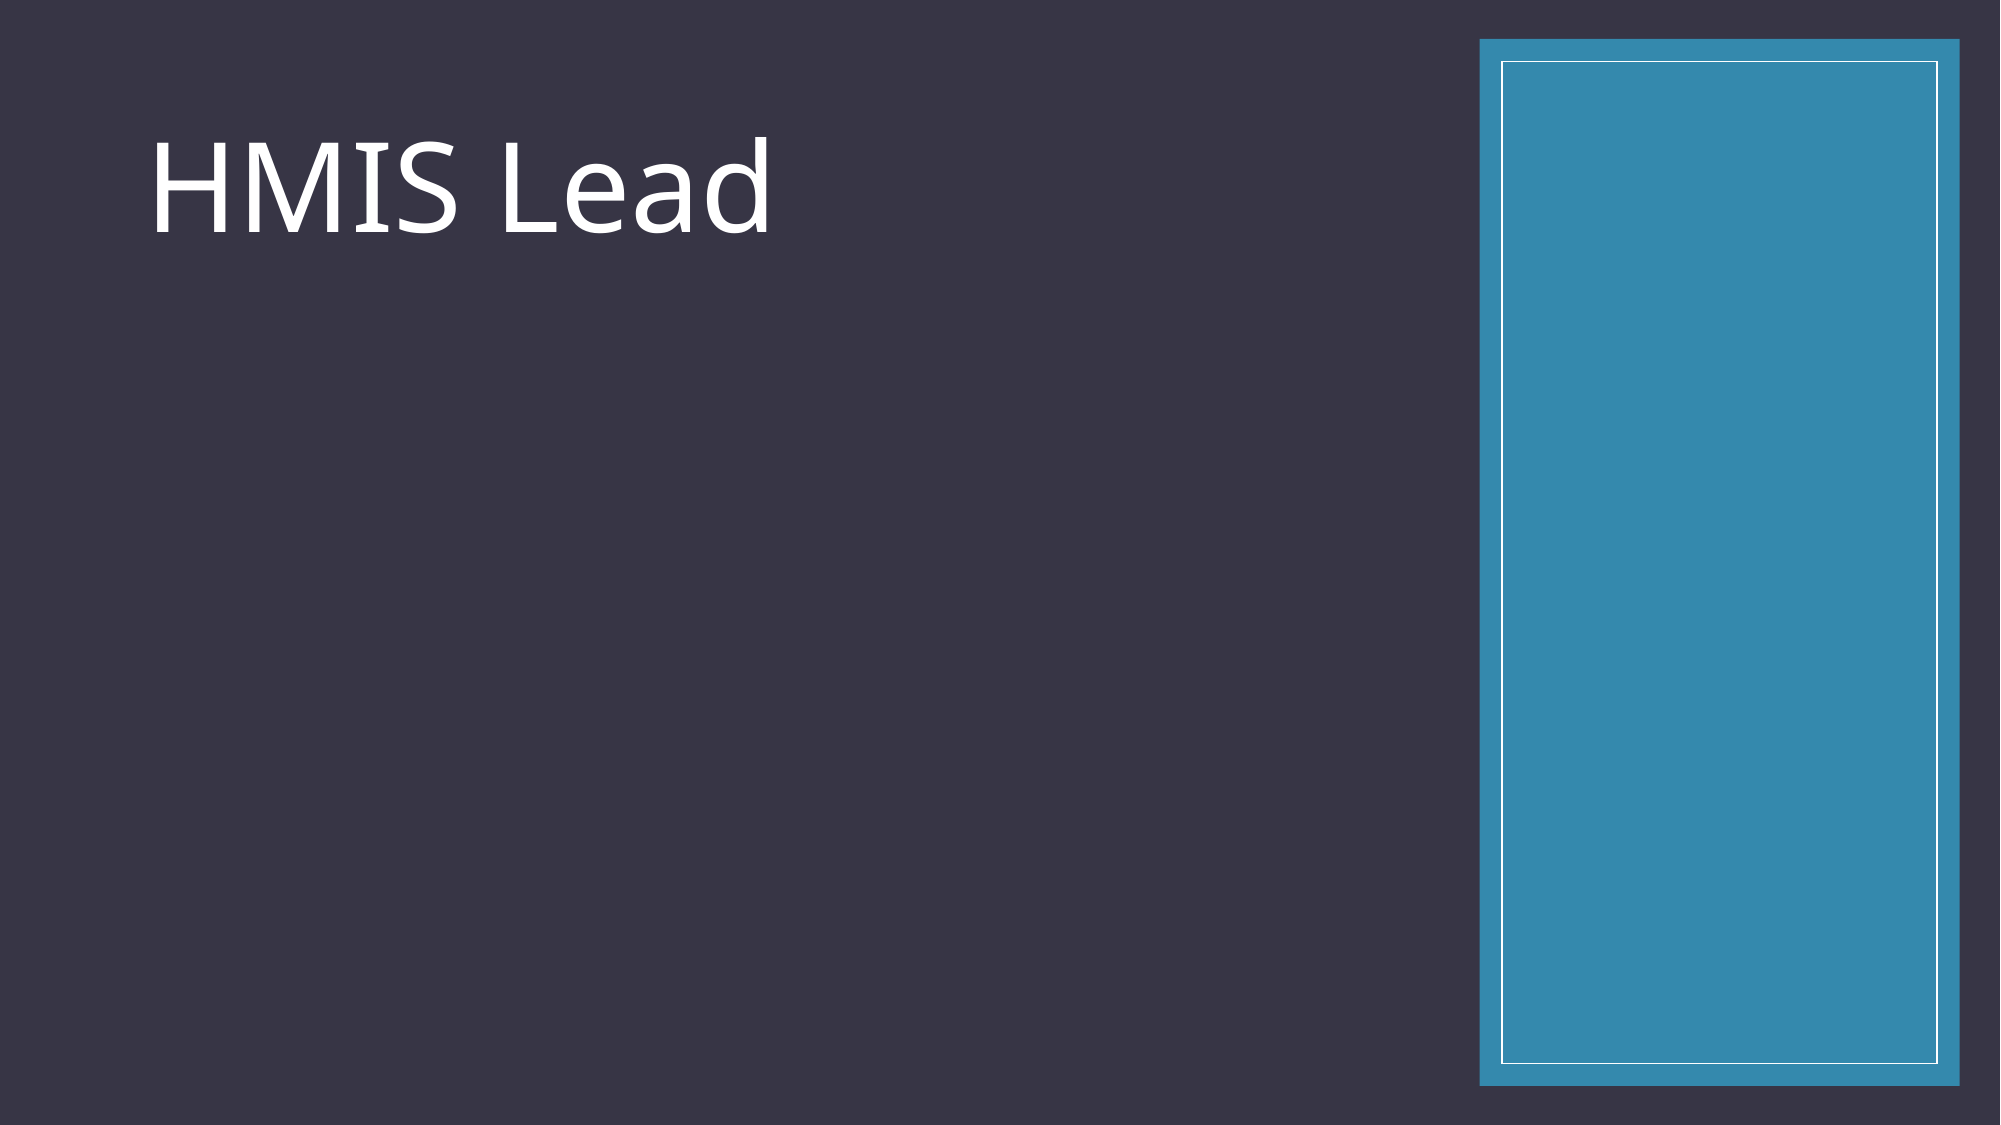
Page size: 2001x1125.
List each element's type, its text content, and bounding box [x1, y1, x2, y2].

list HMIS Lead [112, 99, 1388, 975]
